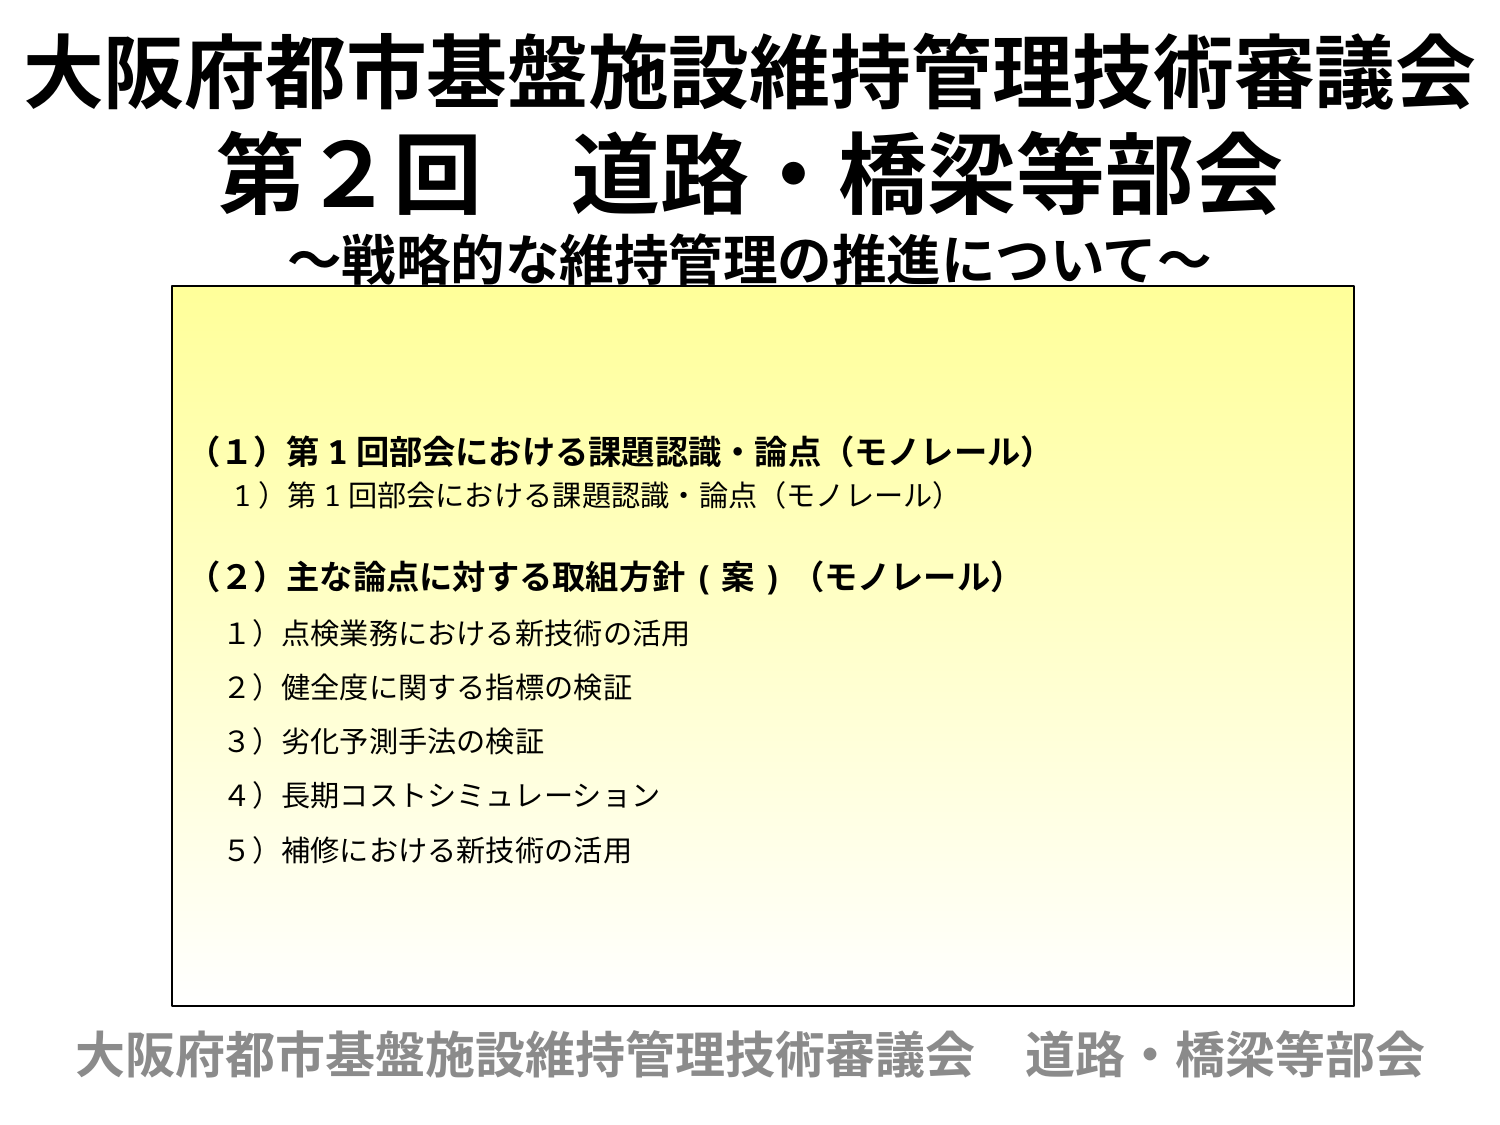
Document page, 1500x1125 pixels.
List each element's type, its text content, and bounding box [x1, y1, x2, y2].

subtitle 大阪府都市基盤施設維持管理技術審議会 道路・橋梁等部会 [0, 1015, 1500, 1106]
text_box （１）第1回部会における課題認識・論点（モノレール） 1）第1回部会における課題認識・論点（モノレール） （２）主な論点に対する取組方針(案)（モノレール） １）点検業務における新技術の活用 ２）健全度に関する指標の検証 ３）劣化予測手法の検証 ４）長期コストシミュレーション ５）補修における新技術の活用 [172, 286, 1354, 1006]
title 大阪府都市基盤施設維持管理技術審議会 第２回 道路・橋梁等部会 ～戦略的な維持管理の推進について～ [0, 12, 1500, 301]
